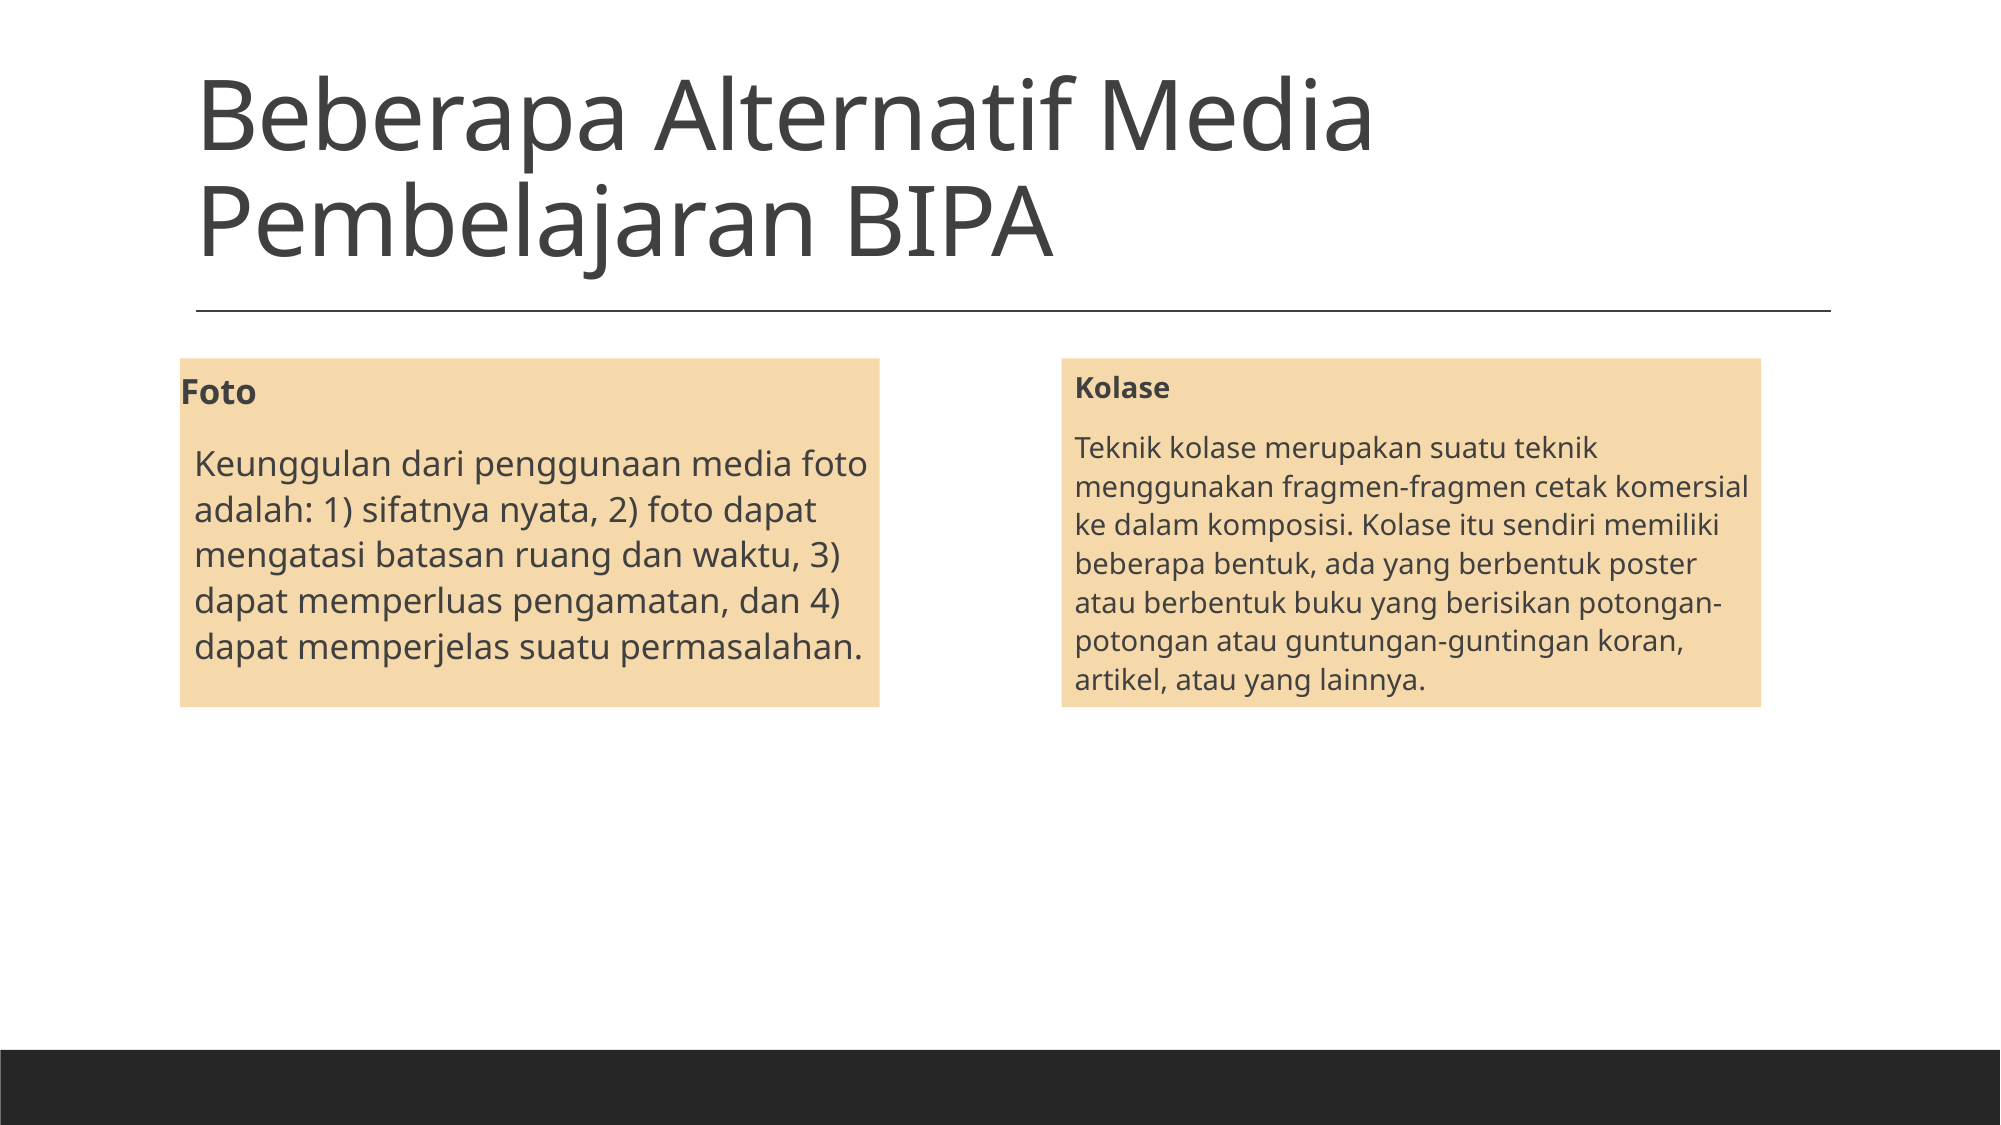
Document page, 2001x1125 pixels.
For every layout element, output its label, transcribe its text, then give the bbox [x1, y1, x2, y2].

text_box Kolase Teknik kolase merupakan suatu teknik menggunakan fragmen-fragmen cetak komersial ke dalam komposisi. Kolase itu sendiri memiliki beberapa bentuk, ada yang berbentuk poster atau berbentuk buku yang berisikan potongan-potongan atau guntungan-guntingan koran, artikel, atau yang lainnya. [1061, 358, 1762, 708]
text_box Foto Keunggulan dari penggunaan media foto adalah: 1) sifatnya nyata, 2) foto dapat mengatasi batasan ruang dan waktu, 3) dapat memperluas pengamatan, dan 4) dapat memperjelas suatu permasalahan. [180, 358, 880, 708]
title Beberapa Alternatif Media Pembelajaran BIPA [180, 47, 1830, 285]
